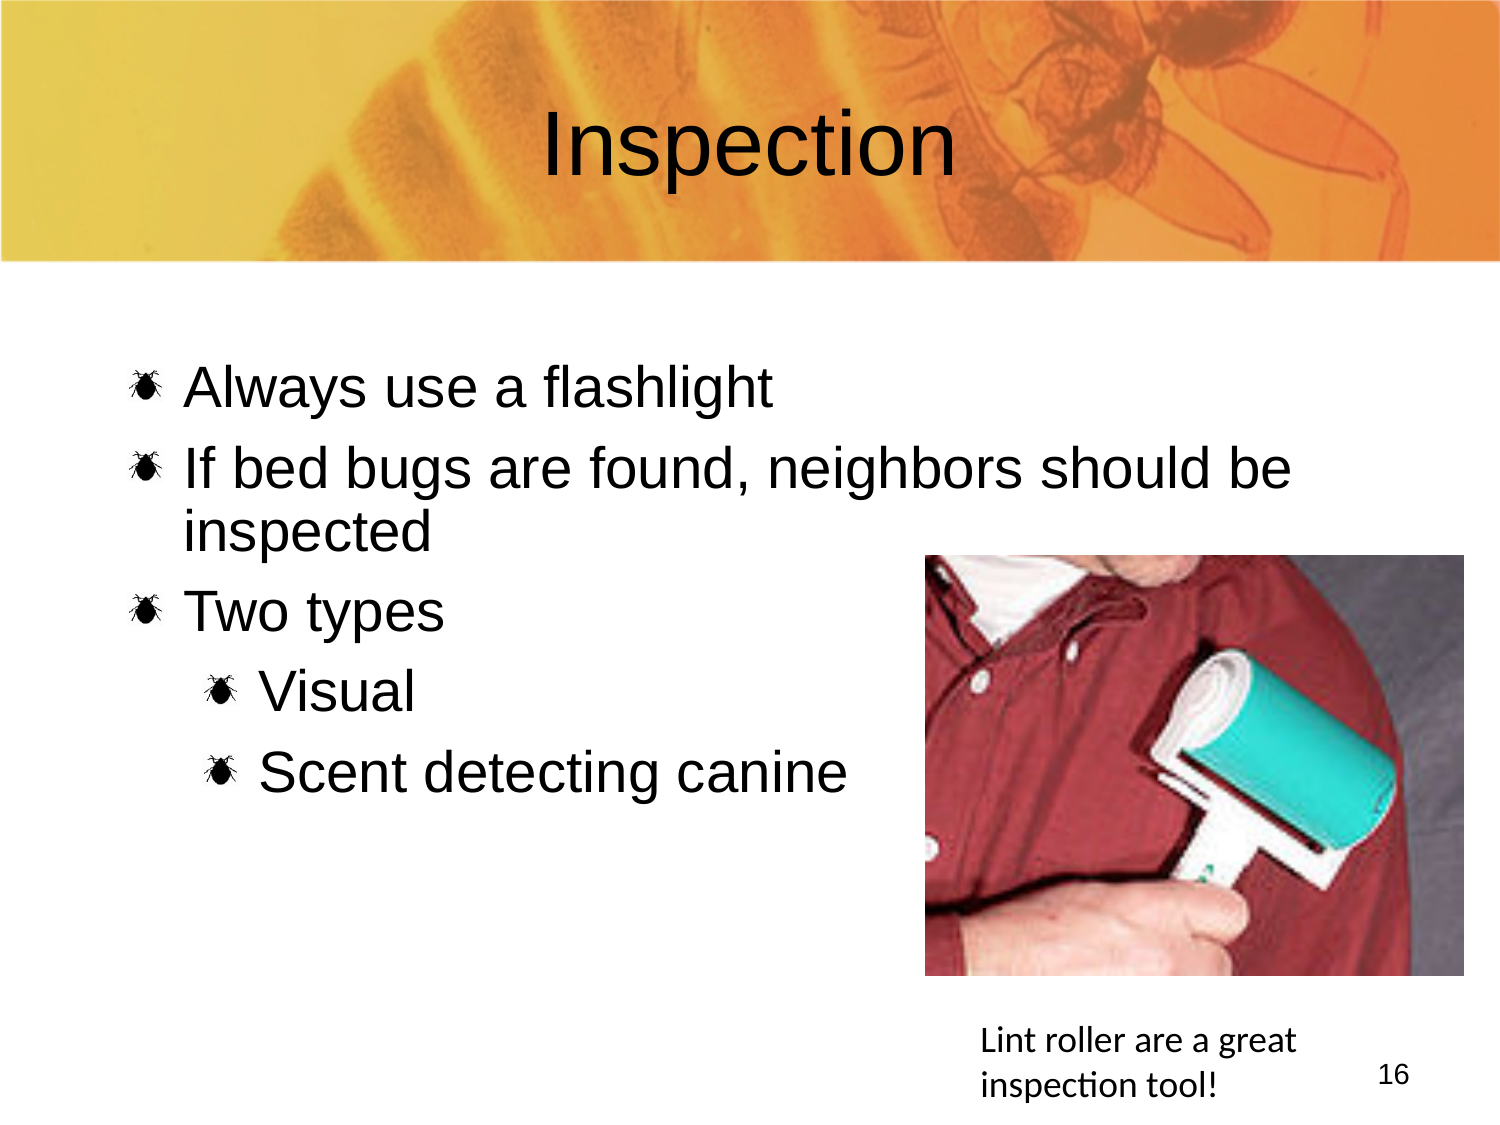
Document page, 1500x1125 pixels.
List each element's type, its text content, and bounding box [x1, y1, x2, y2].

picture [0, 0, 1500, 263]
picture [925, 554, 1464, 976]
picture [202, 753, 239, 787]
picture [202, 673, 239, 706]
title Inspection [75, 45, 1425, 233]
picture [127, 449, 164, 483]
text_box Lint roller are a great inspection tool! [965, 1007, 1331, 1113]
picture [127, 592, 164, 626]
slide_number 16 [1331, 1042, 1425, 1103]
text_box Always use a flashlight If bed bugs are found, neighbors should be inspected Two types Visual Scent detecting canine [112, 262, 1388, 813]
picture [127, 368, 164, 402]
